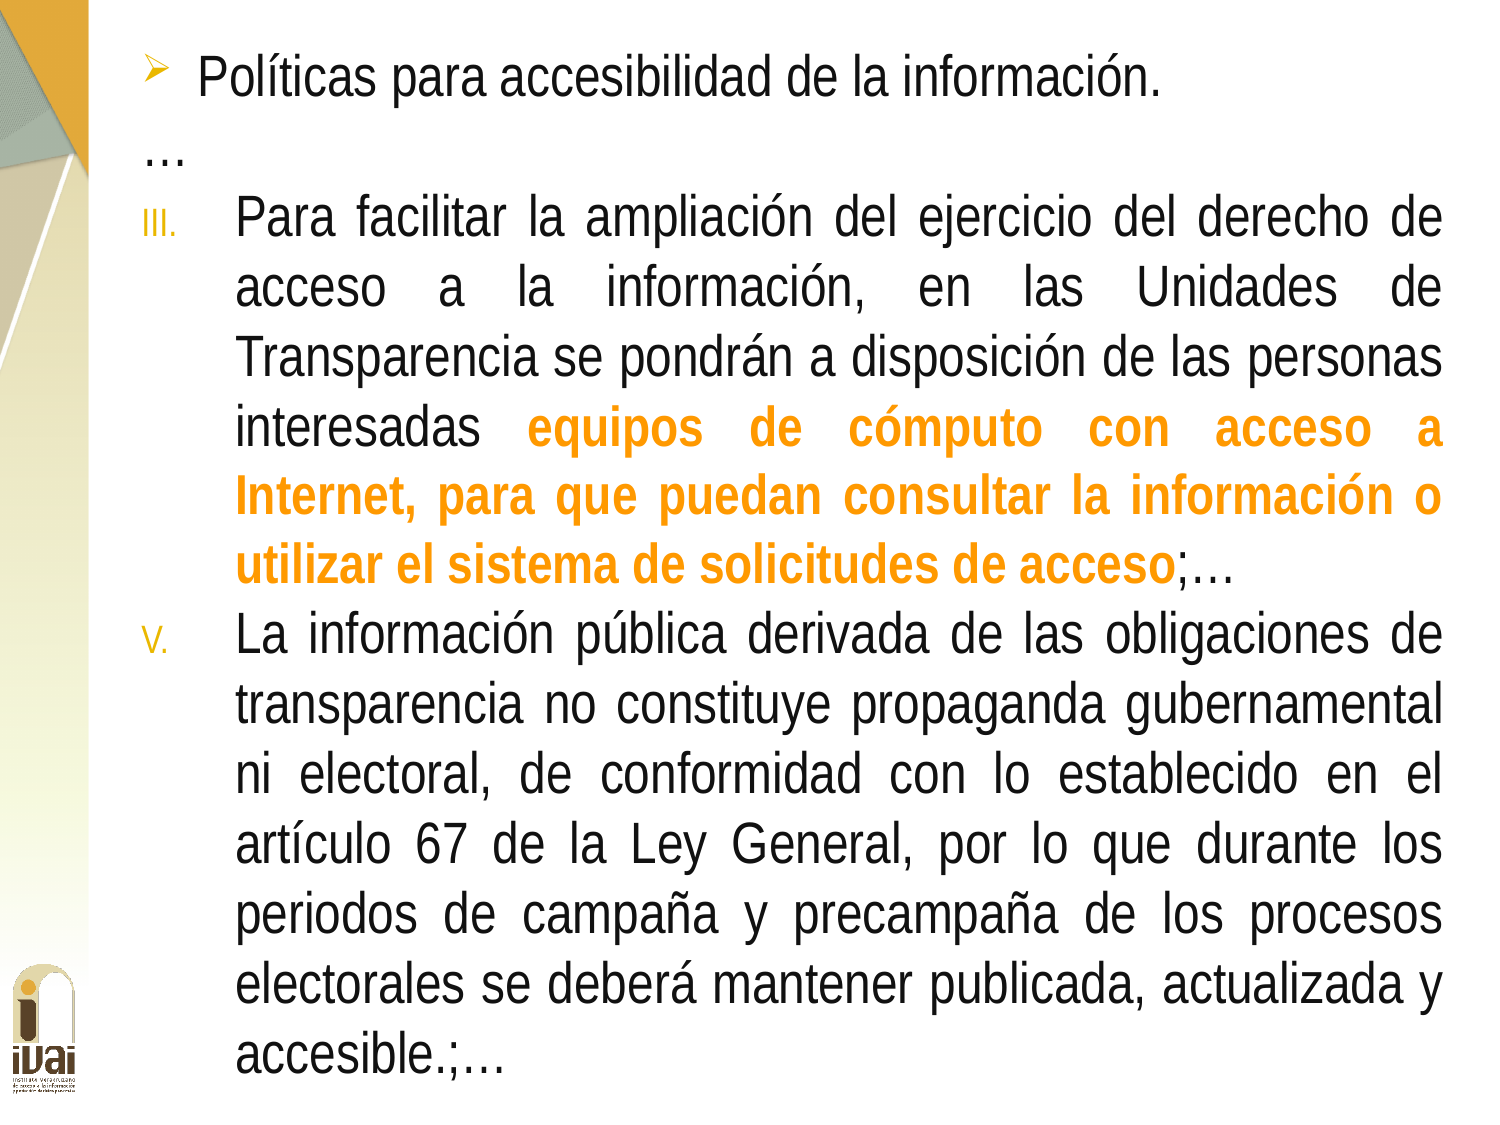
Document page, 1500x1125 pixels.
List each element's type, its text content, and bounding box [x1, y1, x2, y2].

picture [0, 0, 88, 1094]
list Políticas para accesibilidad de la información. … Para facilitar la ampliación del ejercicio del derecho de acceso a la información, en las Unidades de Transparencia se pondrán a disposición de las personas interesadas equipos de cómputo con acceso a Internet, para que puedan consultar la información o utilizar el sistema de solicitudes de acceso;… La información pública derivada de las obligaciones de transparencia no constituye propaganda gubernamental ni electoral, de conformidad con lo establecido en el artículo 67 de la Ley General, por lo que durante los periodos de campaña y precampaña de los procesos electorales se deberá mantener publicada, actualizada y accesible.;… [108, 30, 1459, 1102]
